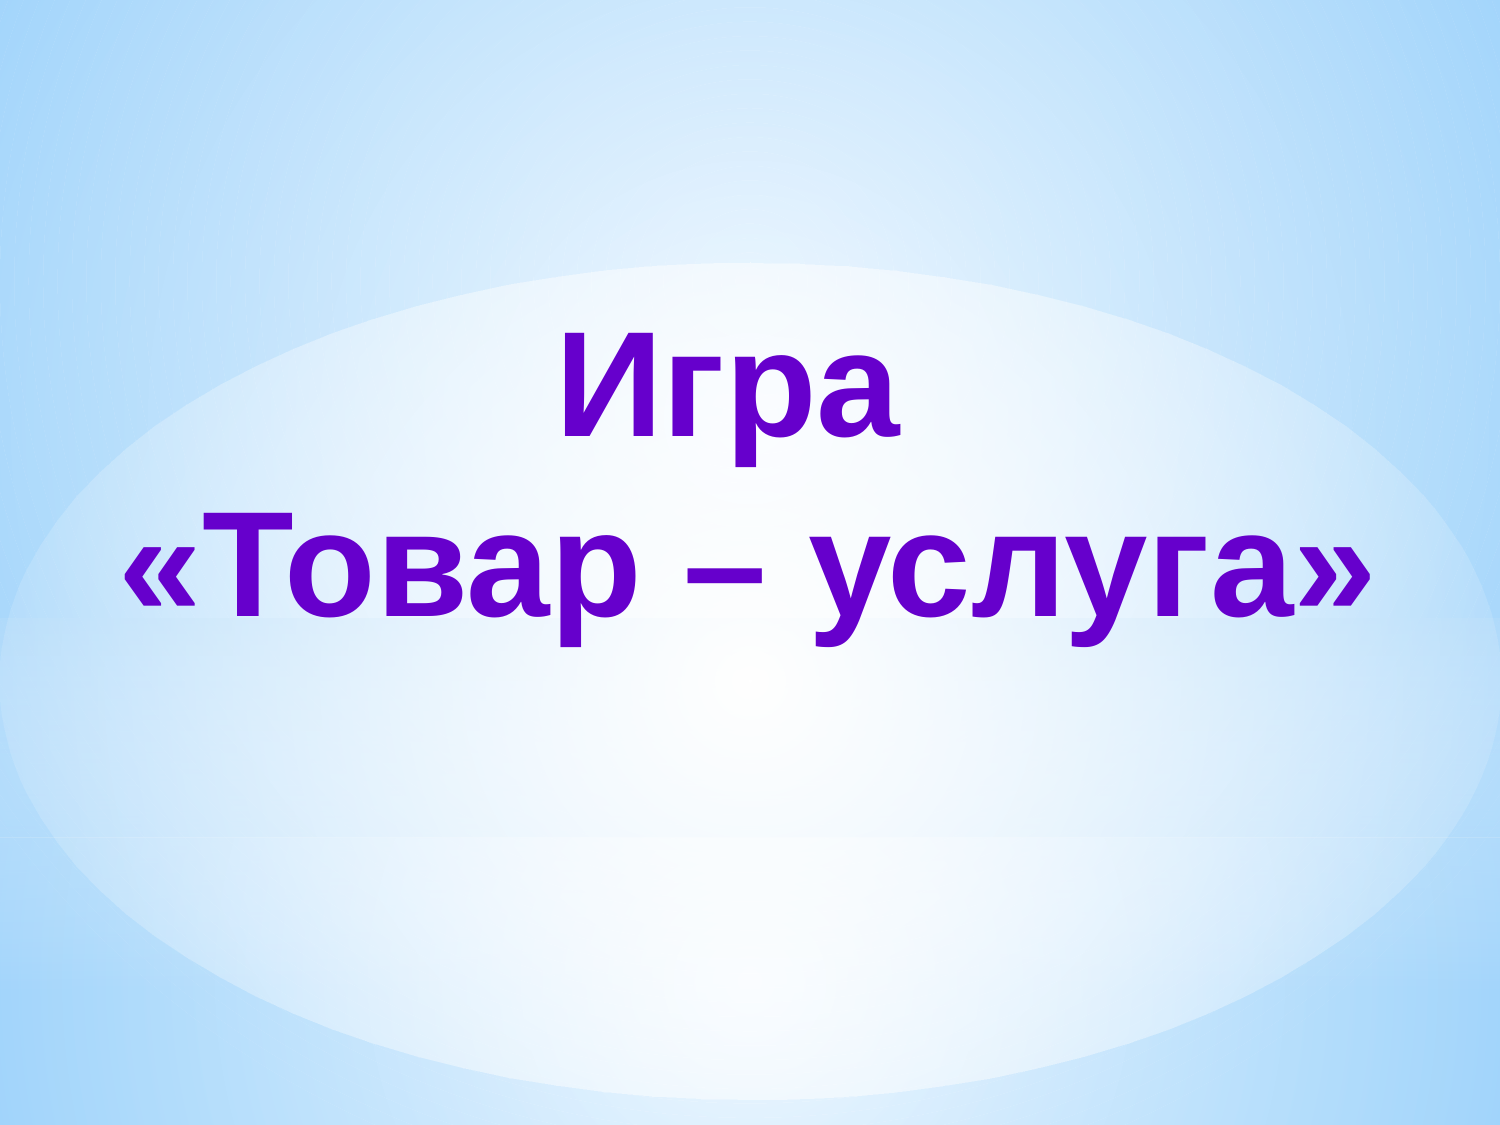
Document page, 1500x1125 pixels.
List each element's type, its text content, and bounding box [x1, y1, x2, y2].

text_box Игра «Товар – услуга» [28, 278, 1470, 654]
